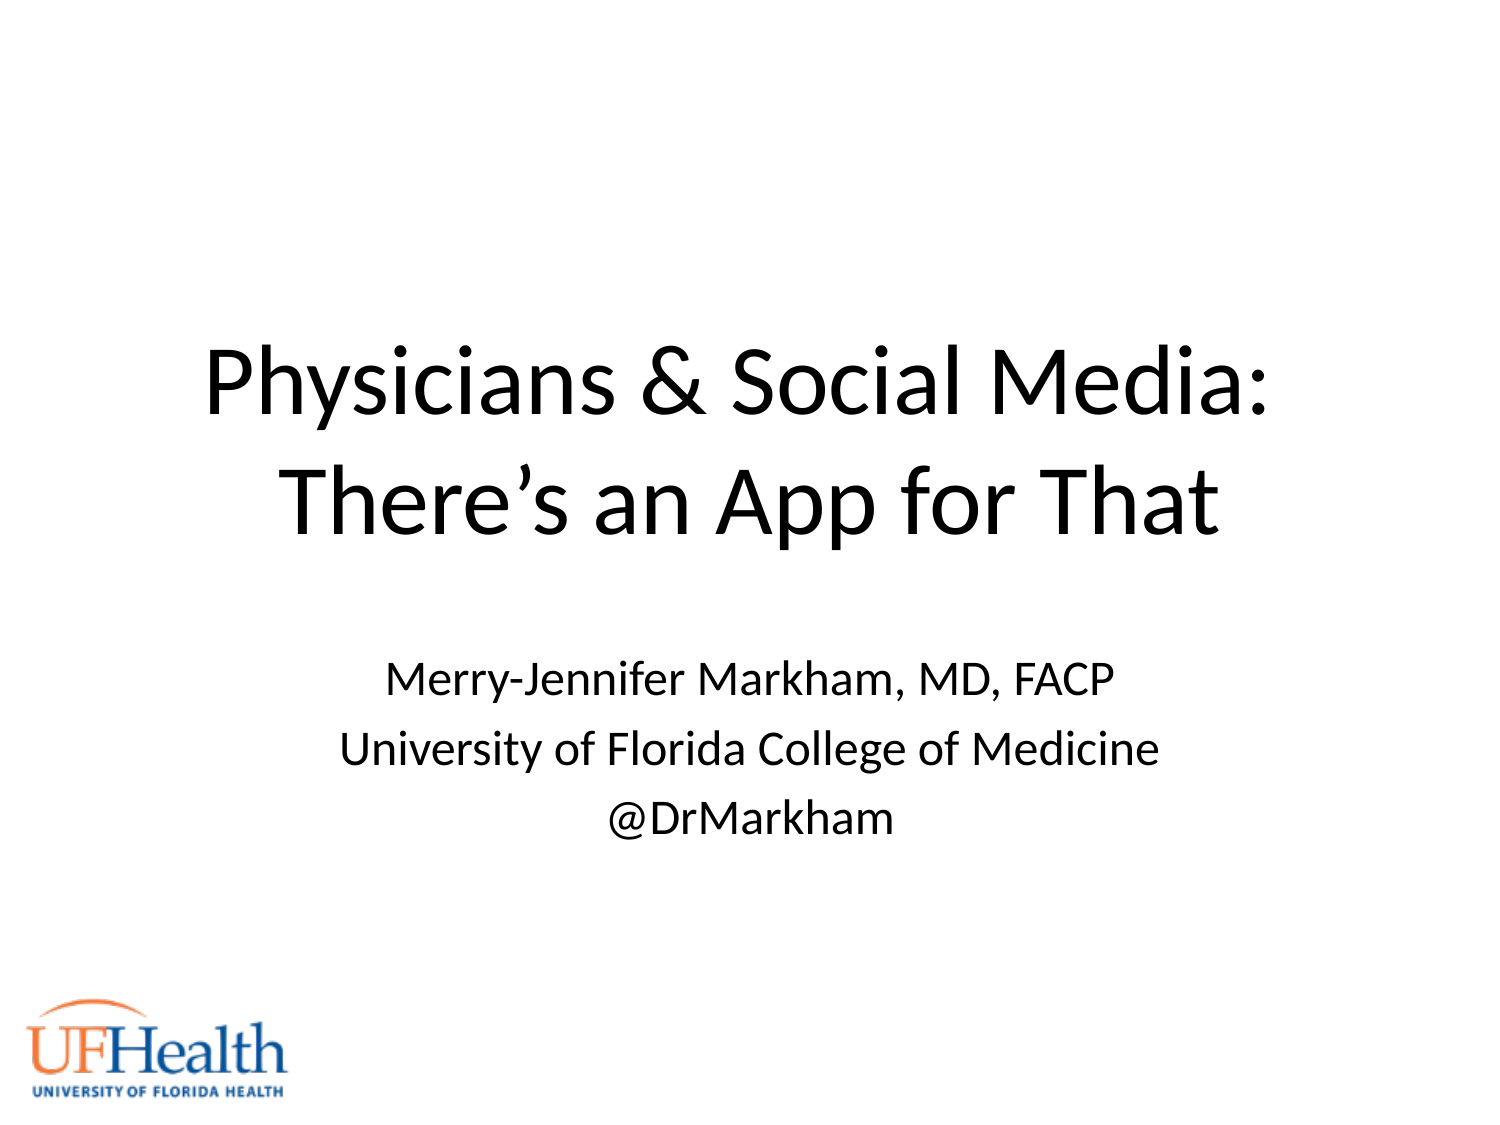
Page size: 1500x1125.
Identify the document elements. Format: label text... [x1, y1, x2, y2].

picture [22, 998, 294, 1100]
subtitle Merry-Jennifer Markham, MD, FACP University of Florida College of Medicine @DrMarkham [225, 637, 1275, 925]
title Physicians & Social Media: There’s an App for That [112, 349, 1388, 591]
